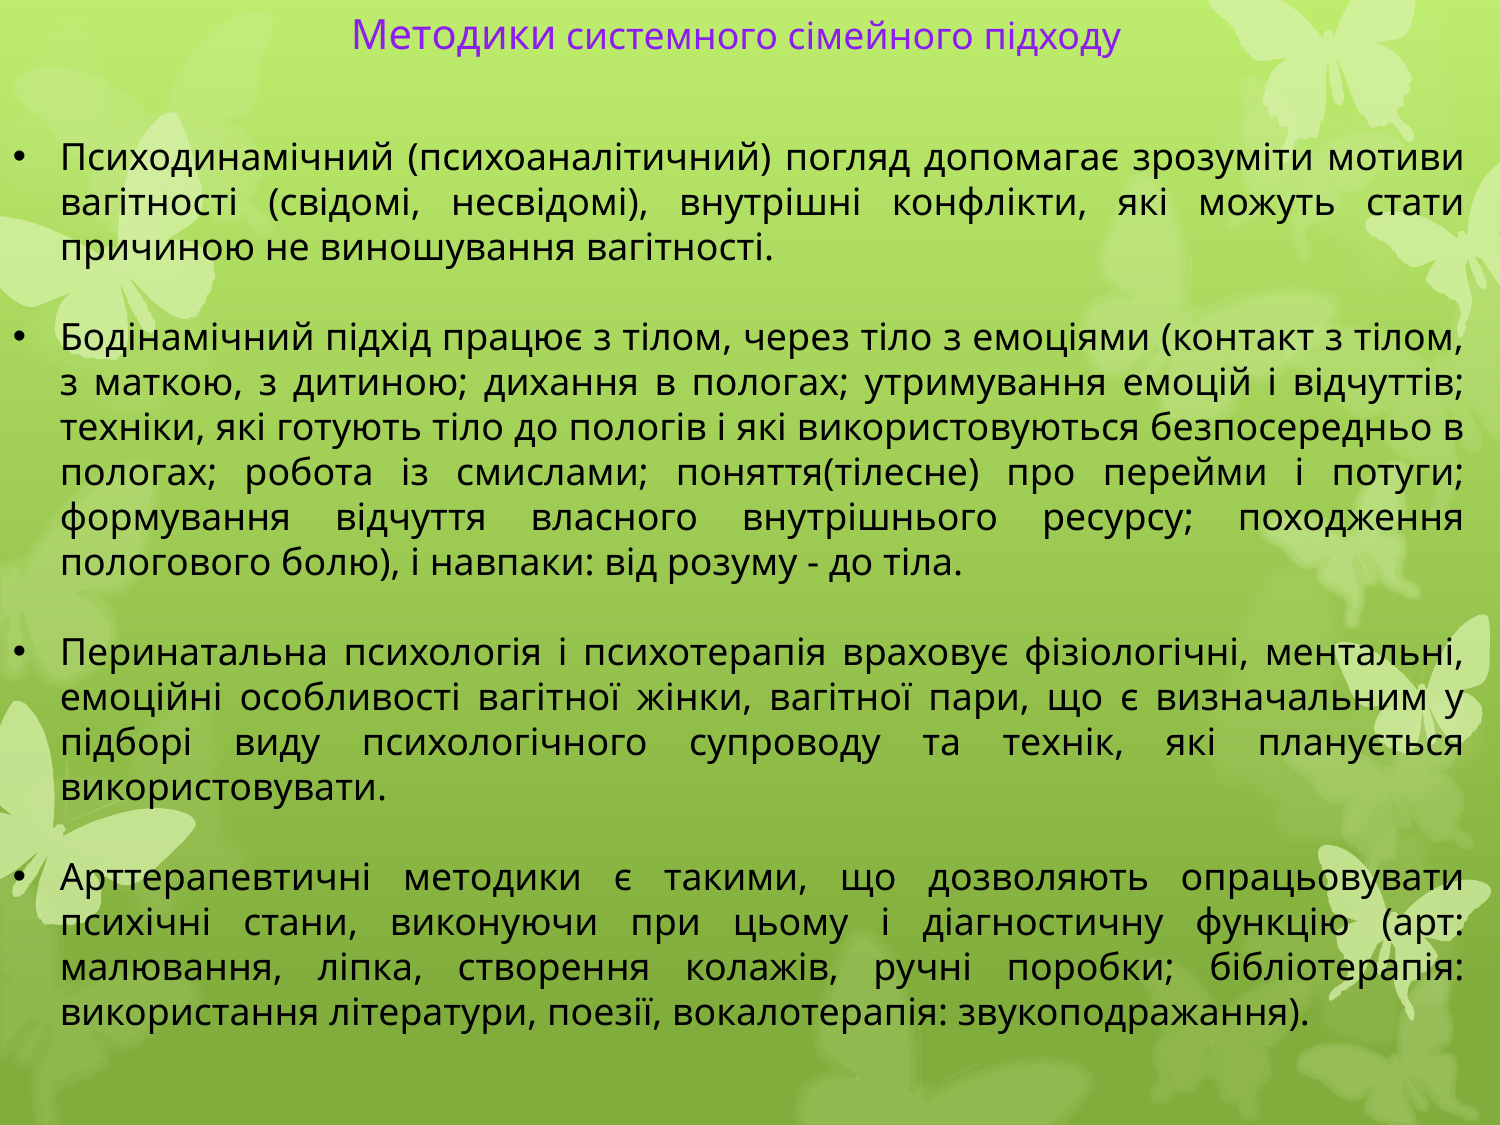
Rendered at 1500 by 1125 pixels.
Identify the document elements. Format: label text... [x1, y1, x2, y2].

text_box Методики системного сімейного підходу [0, 0, 1483, 65]
text_box Психодинамічний (психоаналітичний) погляд допомагає зрозуміти мотиви вагітності (свідомі, несвідомі), внутрішні конфлікти, які можуть стати причиною не виношування вагітності. Бодінамічний підхід працює з тілом, через тіло з емоціями (контакт з тілом, з маткою, з дитиною; дихання в пологах; утримування емоцій і відчуттів; техніки, які готують тіло до пологів і які використовуються безпосередньо в пологах; робота із смислами; поняття(тілесне) про перейми і потуги; формування відчуття власного внутрішнього ресурсу; походження пологового болю), і навпаки: від розуму - до тіла. Перинатальна психологія і психотерапія враховує фізіологічні, ментальні, емоційні особливості вагітної жінки, вагітної пари, що є визначальним у підборі виду психологічного супроводу та технік, які планується використовувати. Арттерапевтичні методики є такими, що дозволяють опрацьовувати психічні стани, виконуючи при цьому і діагностичну функцію (арт: малювання, ліпка, створення колажів, ручні поробки; бібліотерапія: використання літератури, поезії, вокалотерапія: звукоподражання). [0, 125, 1481, 1041]
